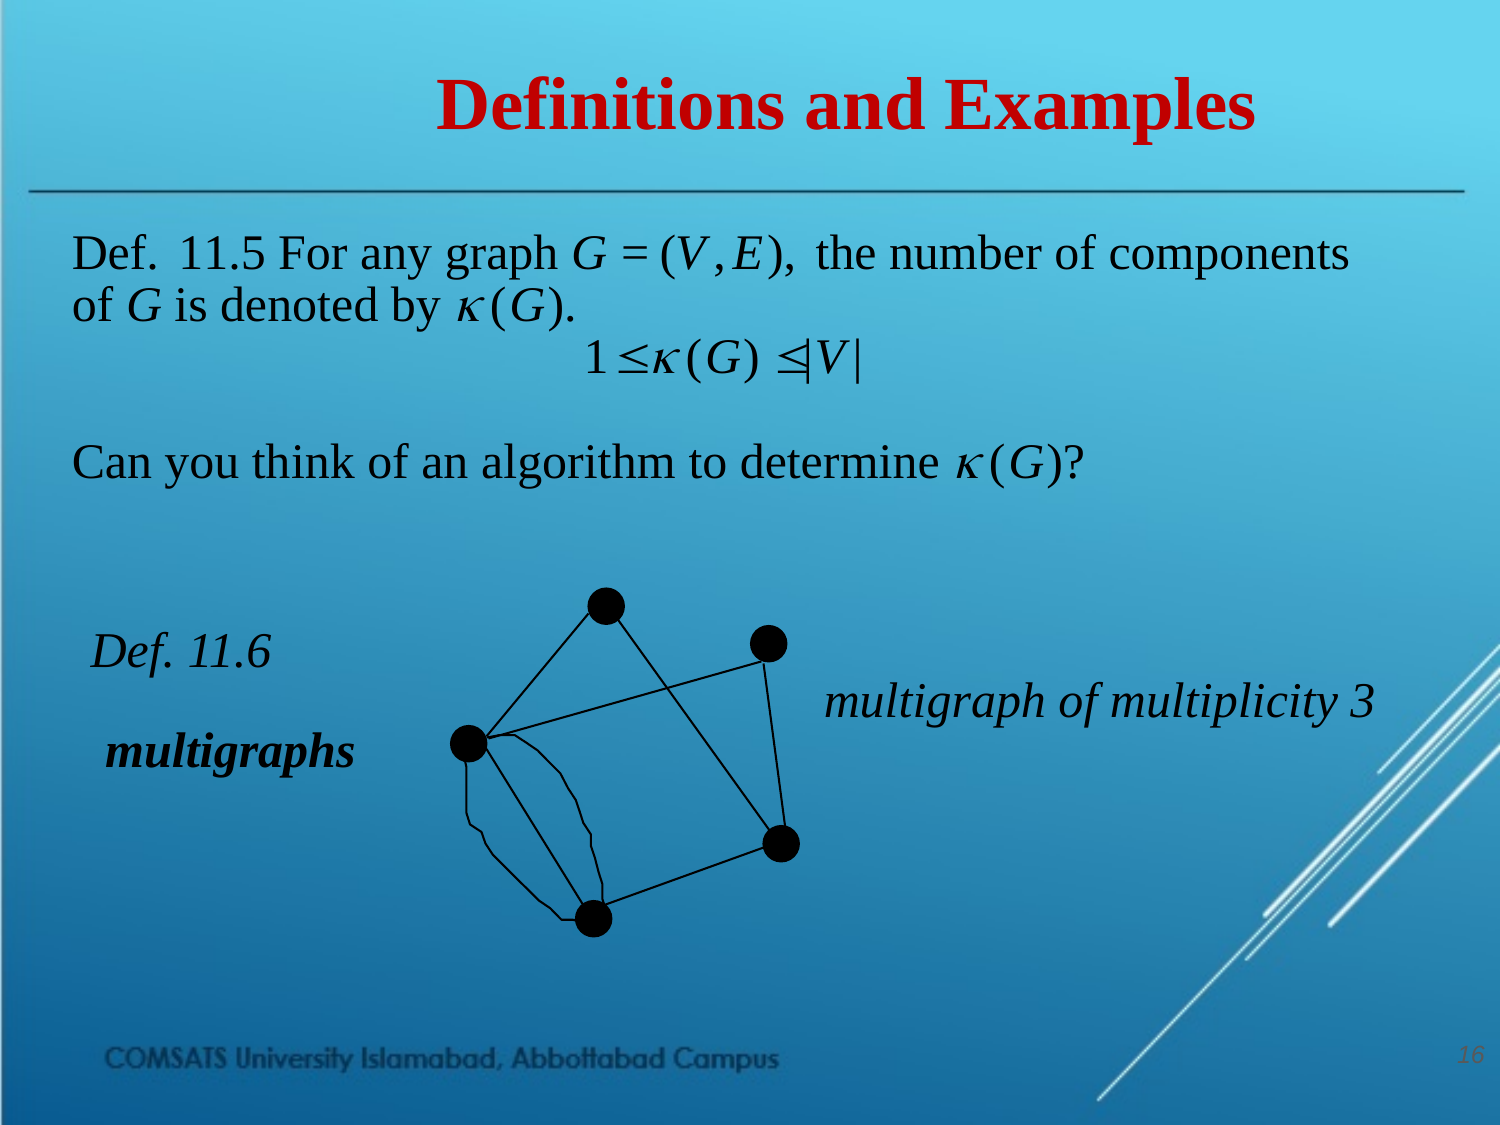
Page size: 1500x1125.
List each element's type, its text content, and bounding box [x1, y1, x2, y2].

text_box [67, 230, 1496, 567]
text_box [763, 826, 799, 862]
text_box [462, 749, 588, 925]
text_box [588, 588, 624, 624]
text_box multigraph of multiplicity 3 [808, 660, 1392, 735]
picture [0, 0, 1500, 1125]
text_box multigraphs [90, 710, 371, 785]
text_box Def. 11.6 [75, 610, 287, 685]
text_box Definitions and Examples [421, 47, 1273, 152]
text_box [576, 901, 612, 937]
slide_number 16 [1162, 1042, 1500, 1066]
text_box [487, 735, 607, 911]
text_box [451, 725, 487, 761]
text_box [751, 625, 787, 662]
